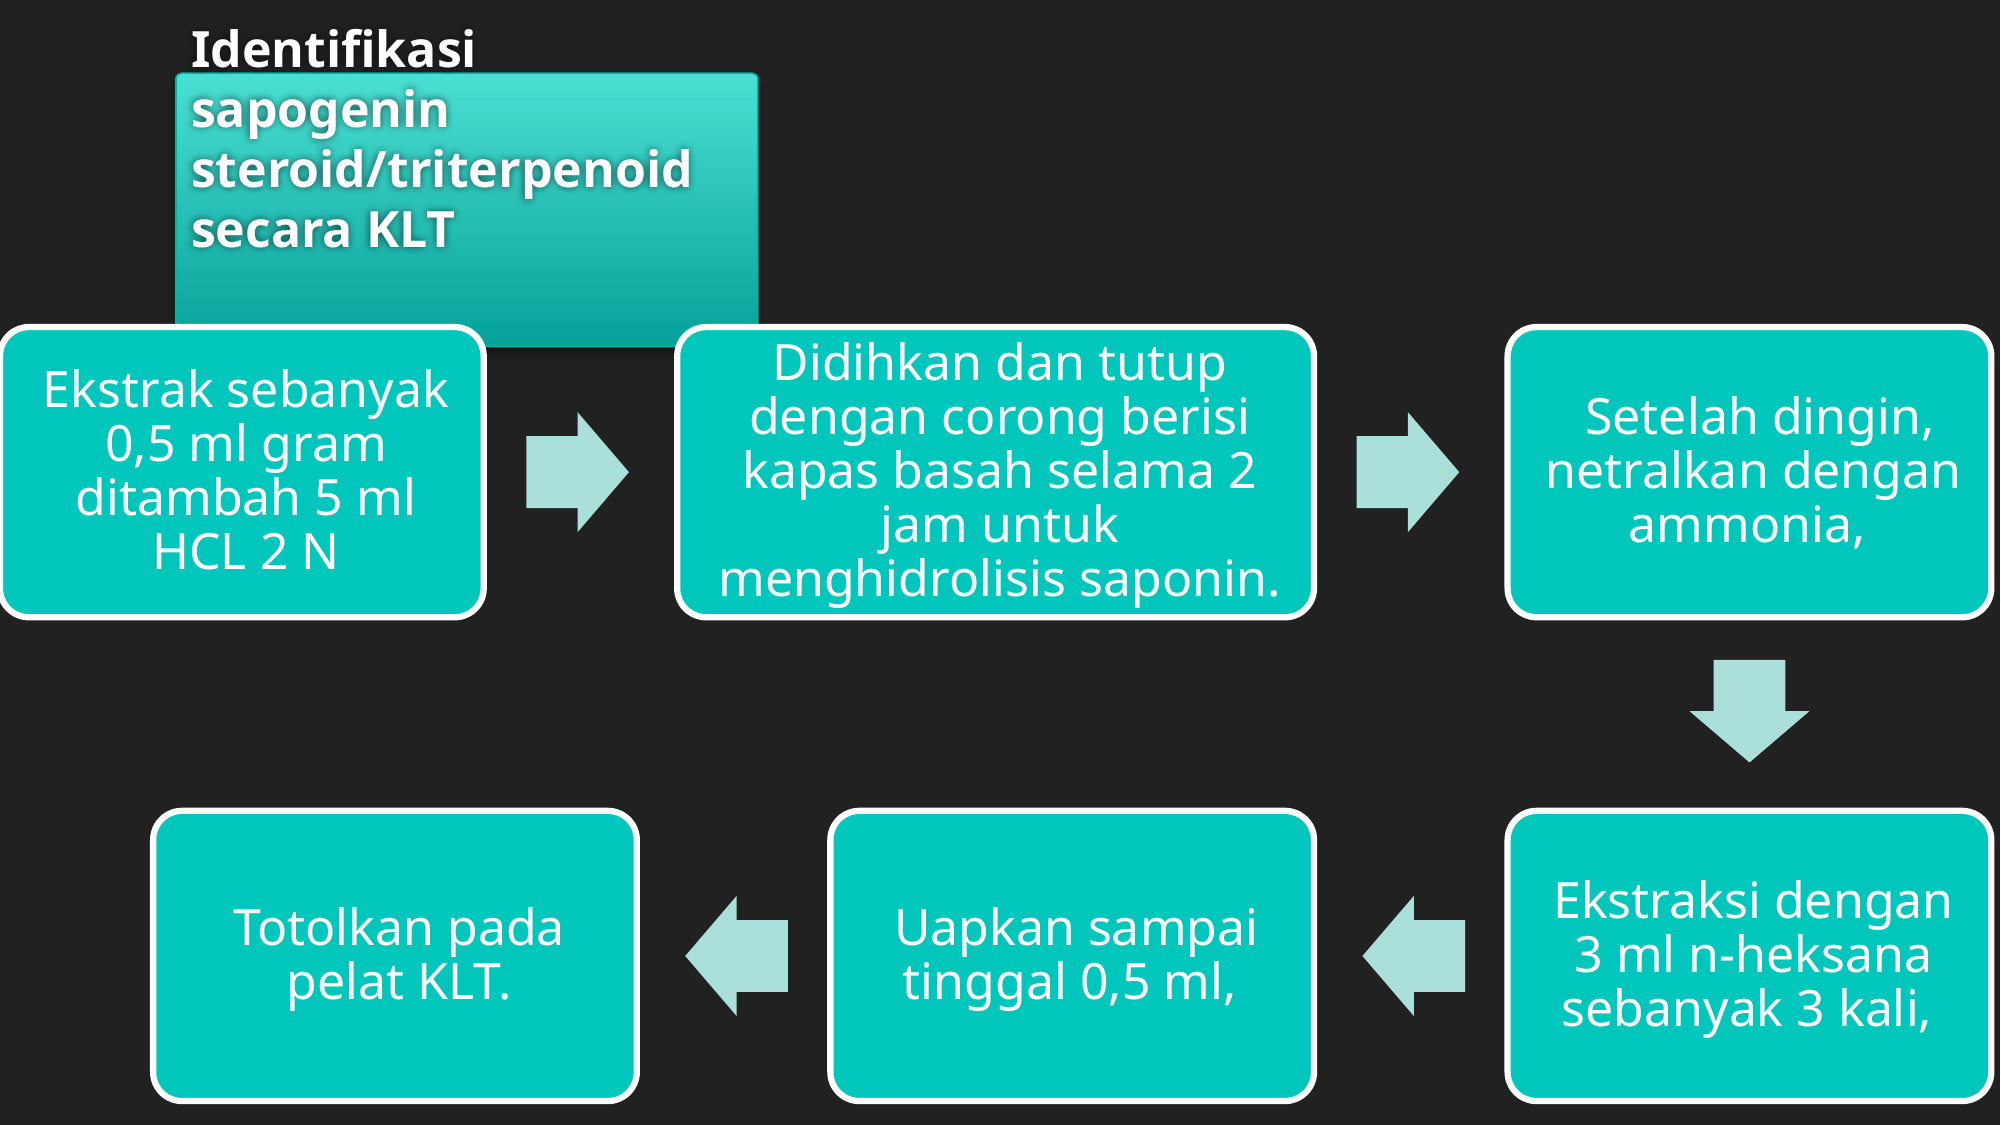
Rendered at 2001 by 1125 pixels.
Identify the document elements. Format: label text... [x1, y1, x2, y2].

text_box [0, 302, 1992, 1125]
title Identifikasi sapogenin steroid/triterpenoid secara KLT [176, 0, 758, 266]
